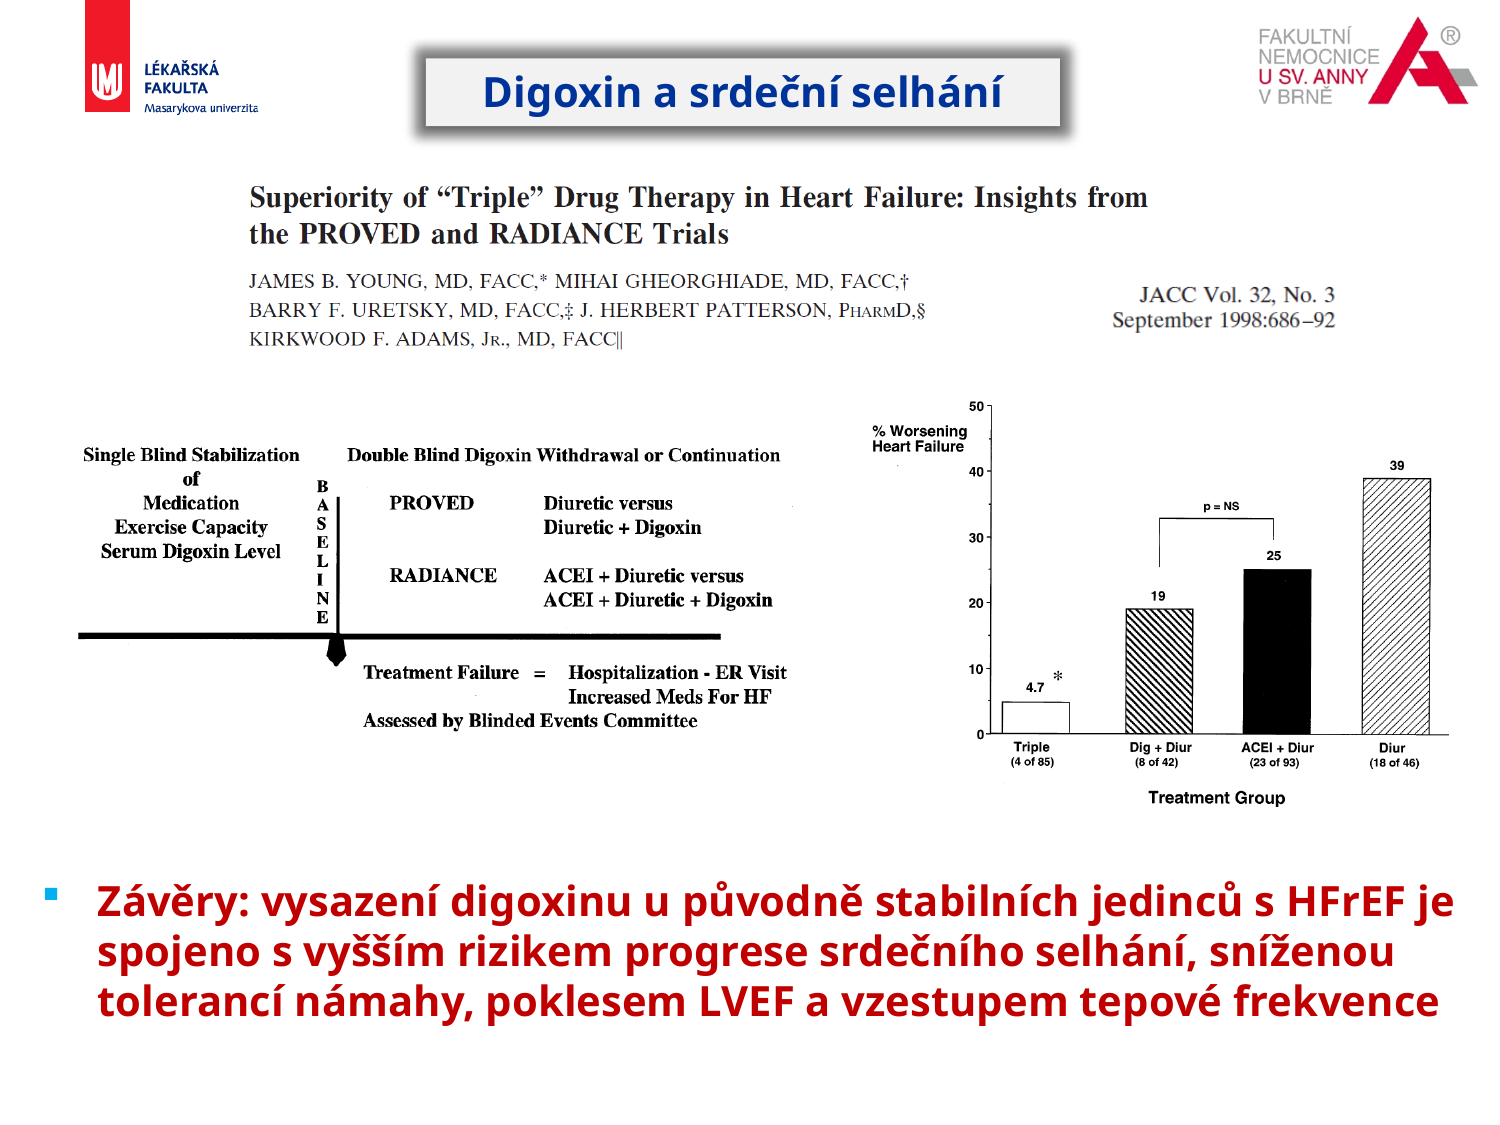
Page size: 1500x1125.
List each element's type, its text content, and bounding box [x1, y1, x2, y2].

text_box [112, 249, 1424, 800]
text_box Závěry: vysazení digoxinu u původně stabilních jedinců s HFrEF je spojeno s vyšším rizikem progrese srdečního selhání, sníženou tolerancí námahy, poklesem LVEF a vzestupem tepové frekvence [41, 841, 1475, 1061]
picture [0, 0, 1500, 1125]
text_box Digoxin a srdeční selhání [423, 55, 1063, 129]
